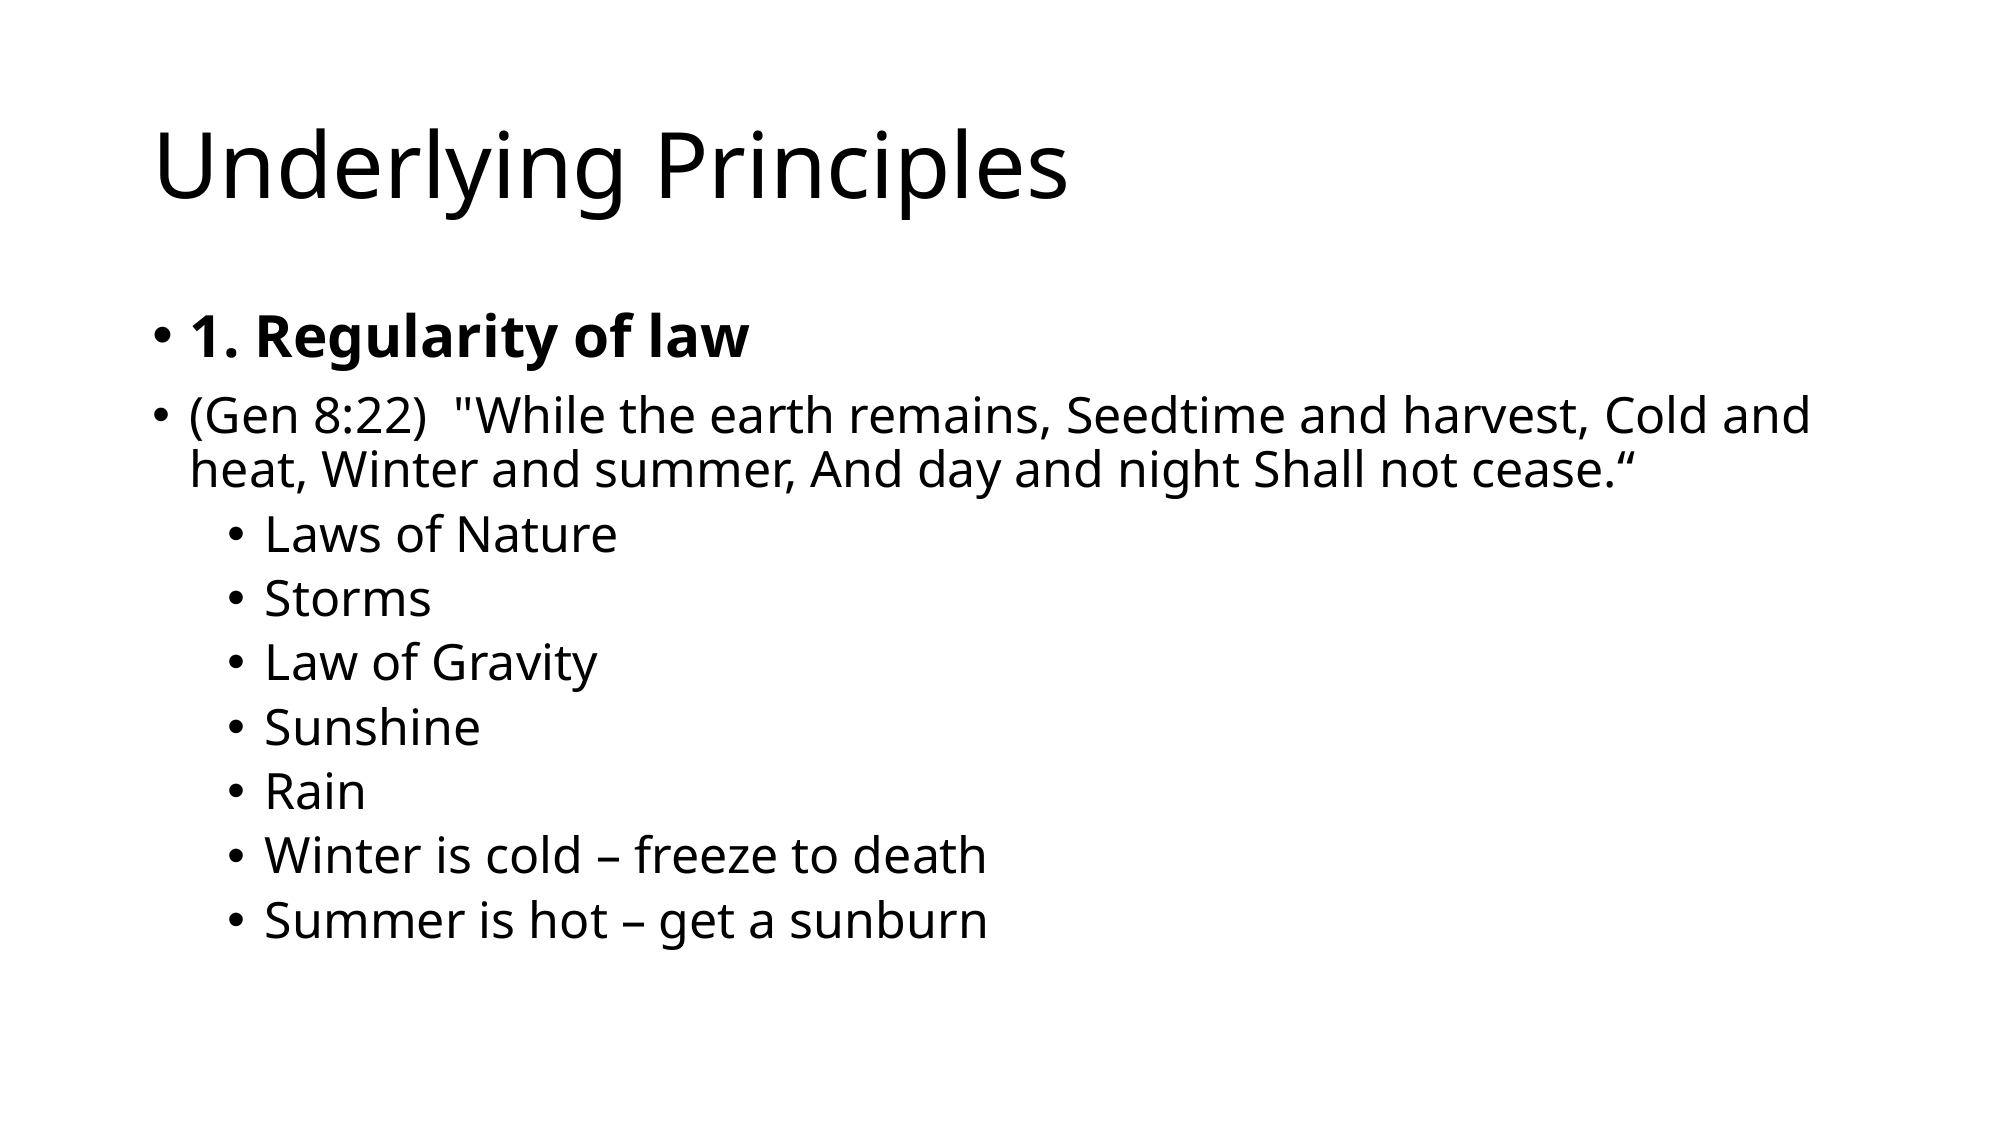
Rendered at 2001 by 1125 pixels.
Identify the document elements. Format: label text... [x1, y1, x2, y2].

title Underlying Principles [137, 59, 1863, 278]
list 1. Regularity of law (Gen 8:22) "While the earth remains, Seedtime and harvest, Cold and heat, Winter and summer, And day and night Shall not cease.“ Laws of Nature Storms Law of Gravity Sunshine Rain Winter is cold – freeze to death Summer is hot – get a sunburn [137, 299, 1863, 1014]
